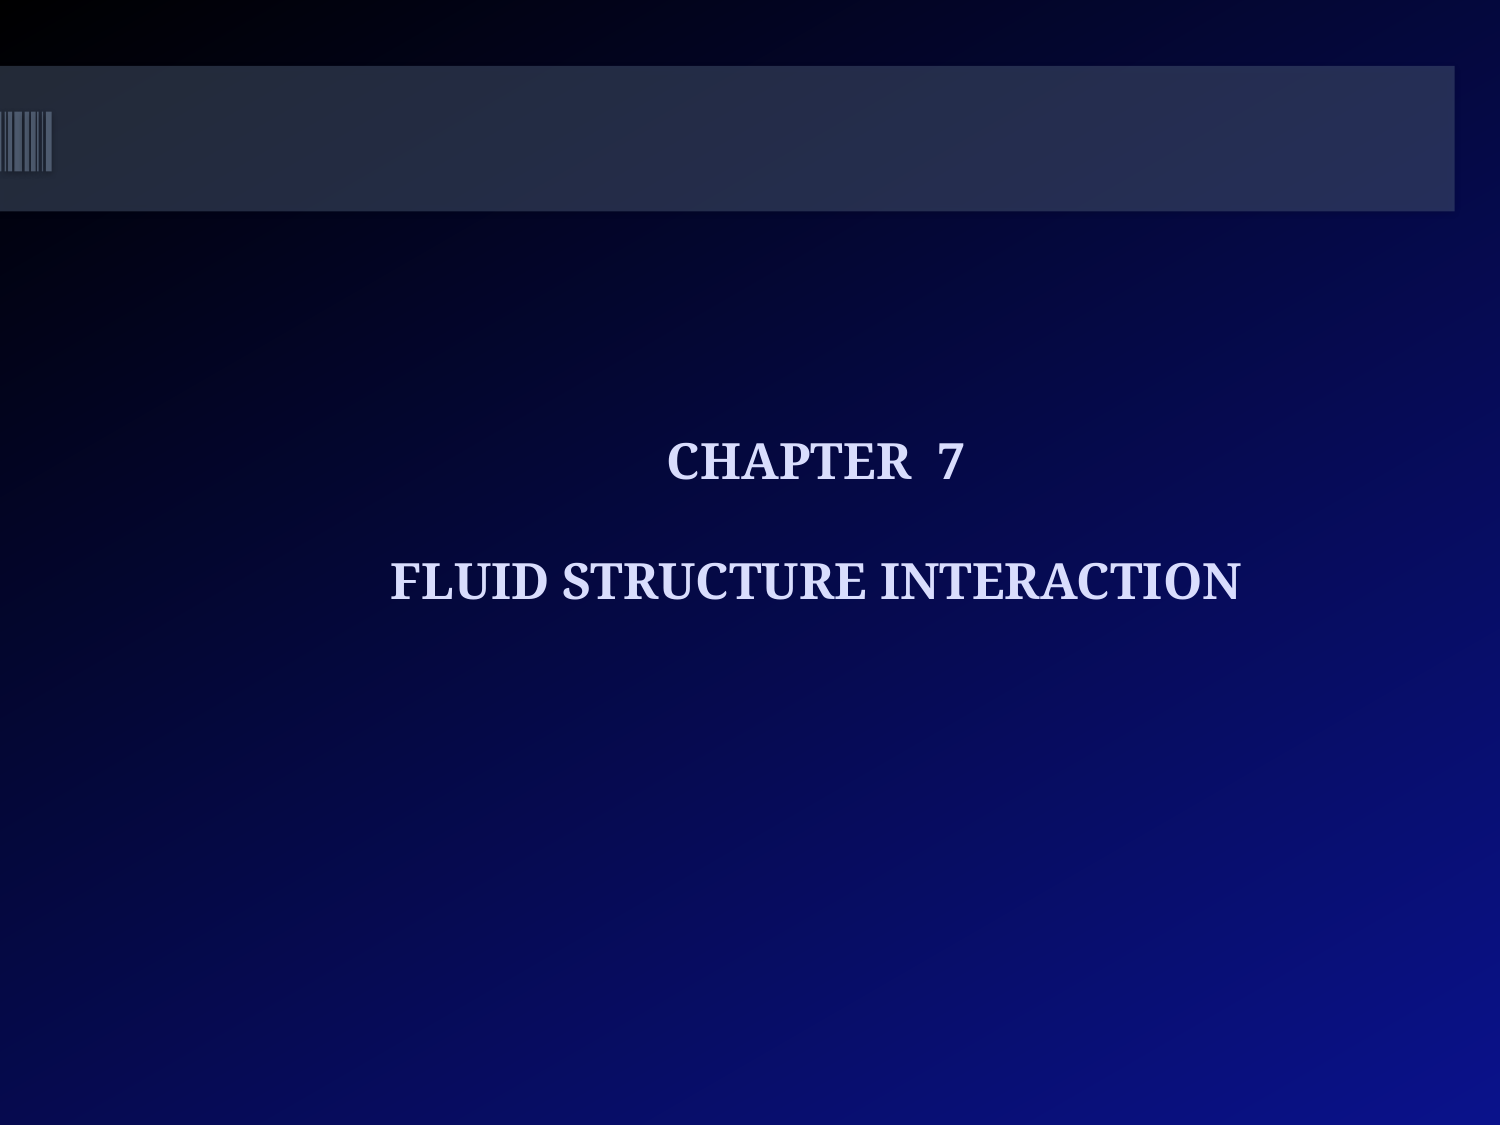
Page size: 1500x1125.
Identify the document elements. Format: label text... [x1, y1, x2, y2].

text_box CHAPTER 7 FLUID STRUCTURE INTERACTION [375, 421, 1257, 617]
